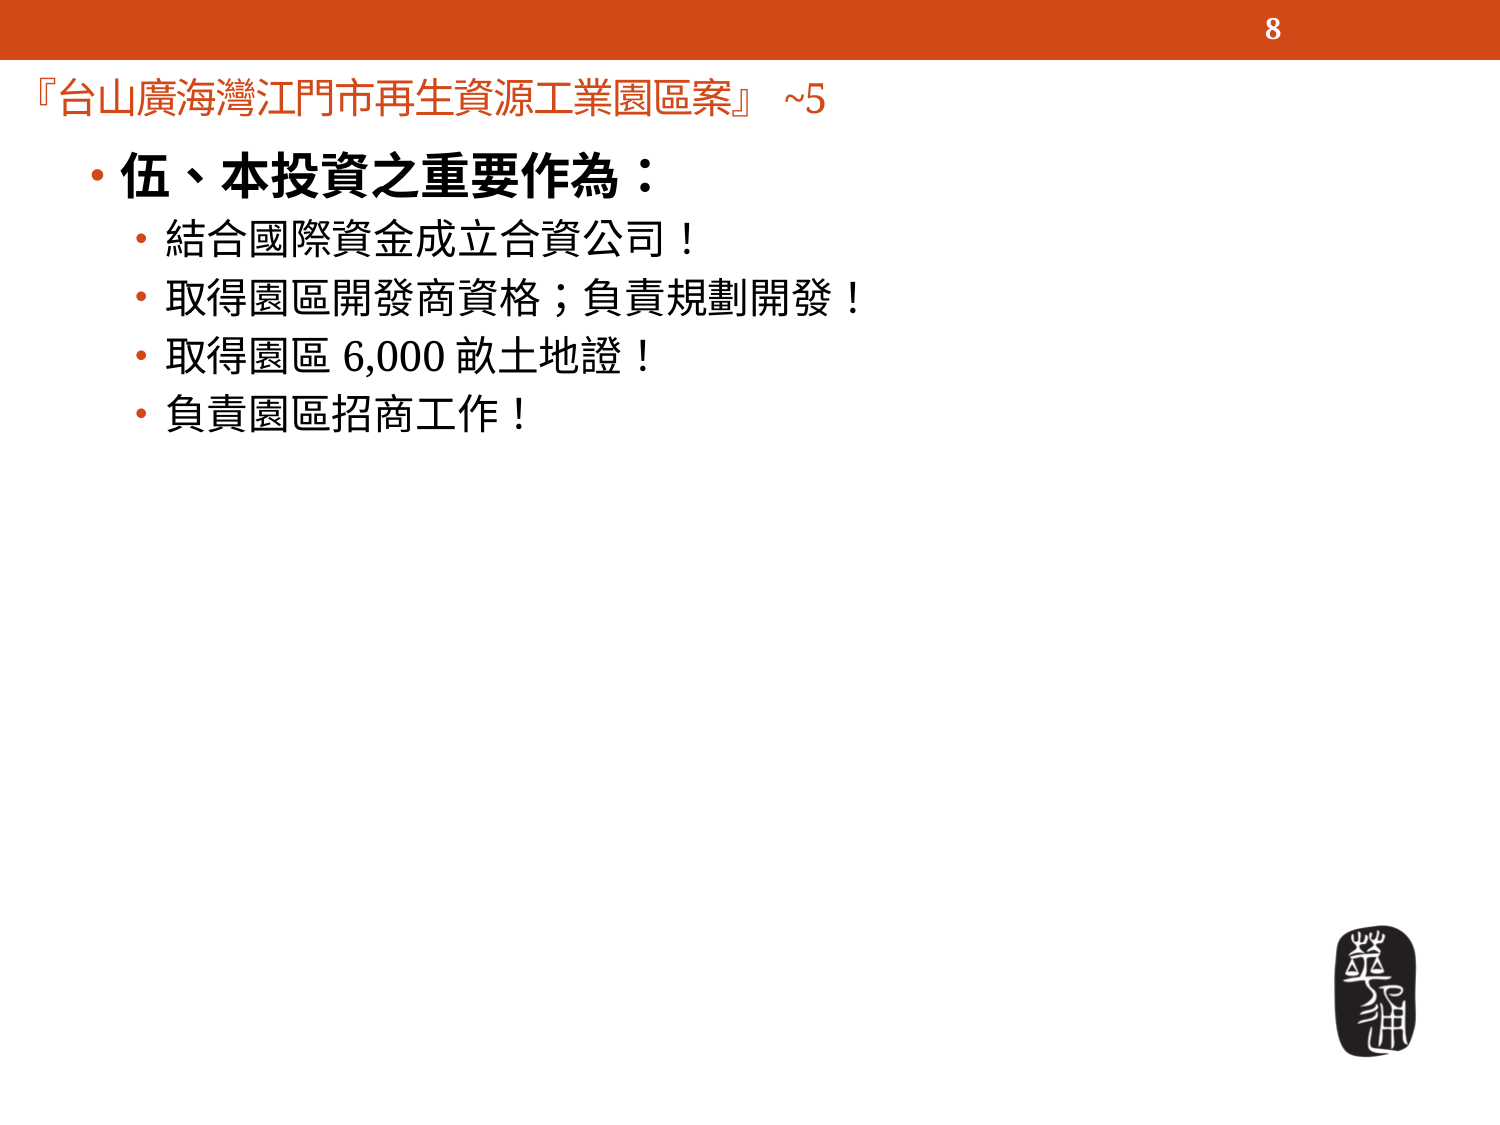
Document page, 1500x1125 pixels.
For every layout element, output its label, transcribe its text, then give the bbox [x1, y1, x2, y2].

title 『台山廣海灣江門市再生資源工業園區案』~5 [0, 54, 1350, 140]
picture [1302, 916, 1452, 1066]
list 伍、本投資之重要作為： 結合國際資金成立合資公司！ 取得園區開發商資格；負責規劃開發！ 取得園區6,000畝土地證！ 負責園區招商工作！ [75, 137, 1425, 1063]
slide_number 8 [1250, 3, 1425, 57]
